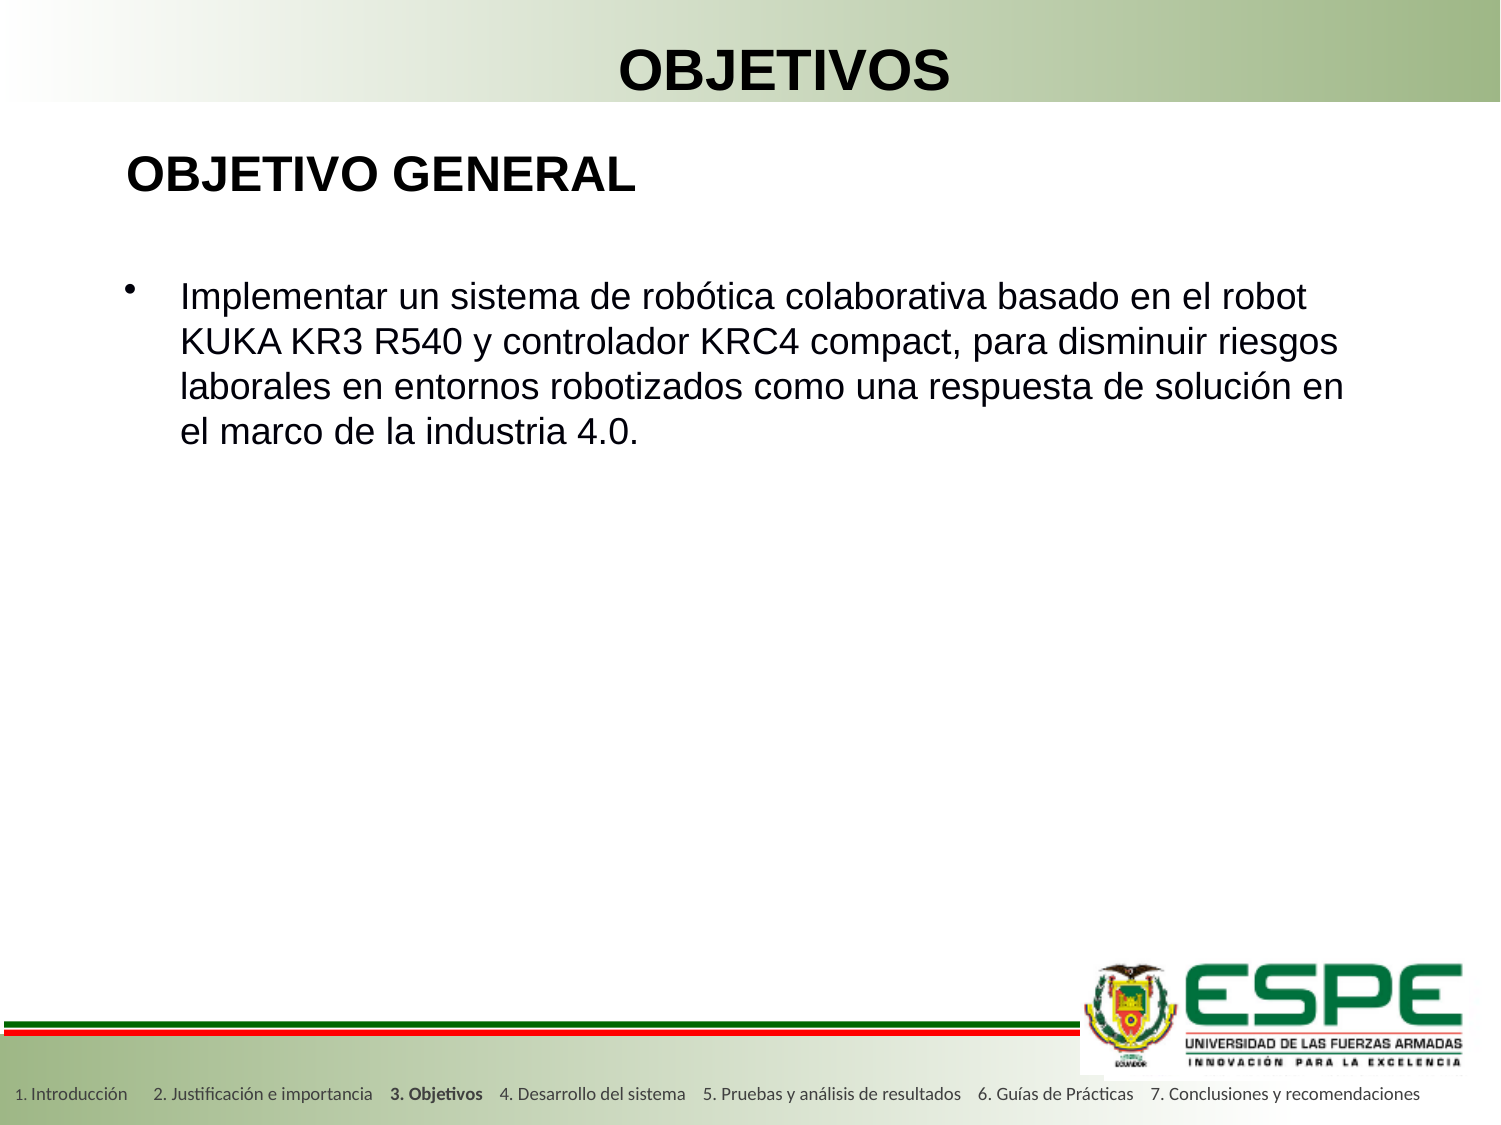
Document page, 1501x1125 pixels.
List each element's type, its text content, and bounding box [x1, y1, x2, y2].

list Implementar un sistema de robótica colaborativa basado en el robot KUKA KR3 R540 y controlador KRC4 compact, para disminuir riesgos laborales en entornos robotizados como una respuesta de solución en el marco de la industria 4.0. [108, 264, 1392, 490]
text_box OBJETIVO GENERAL [111, 133, 653, 254]
text_box 1. Introducción 2. Justificación e importancia 3. Objetivos 4. Desarrollo del sistema 5. Pruebas y análisis de resultados 6. Guías de Prácticas 7. Conclusiones y recomendaciones [0, 1074, 1501, 1112]
text_box OBJETIVOS [603, 25, 967, 155]
picture [1080, 952, 1483, 1075]
